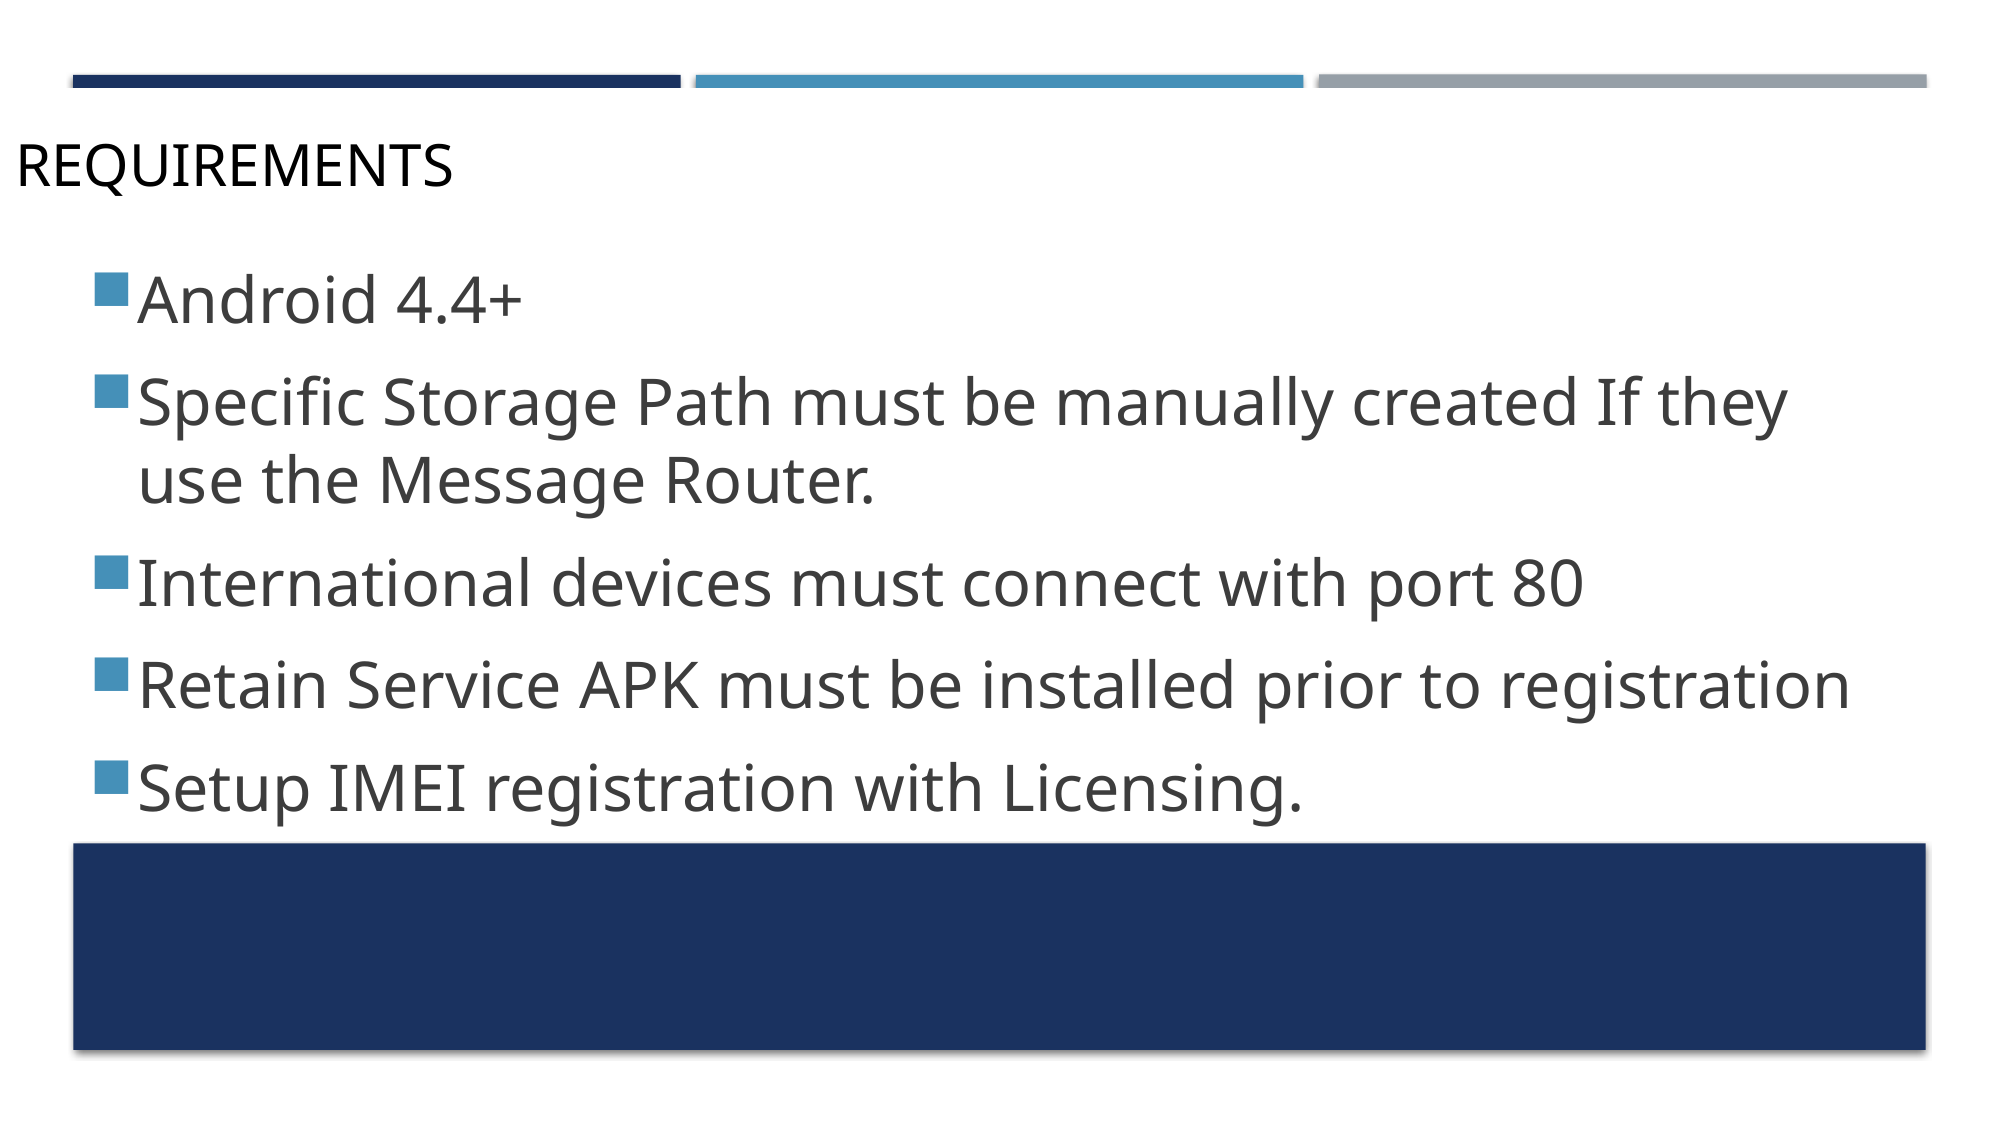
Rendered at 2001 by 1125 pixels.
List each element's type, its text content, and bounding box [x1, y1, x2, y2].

title Requirements [0, 88, 1810, 206]
text_box [72, 842, 1927, 1051]
text_box [0, 86, 2000, 1125]
list Android 4.4+ Specific Storage Path must be manually created If they use the Message Router. International devices must connect with port 80 Retain Service APK must be installed prior to registration Setup IMEI registration with Licensing. [73, 239, 1883, 844]
